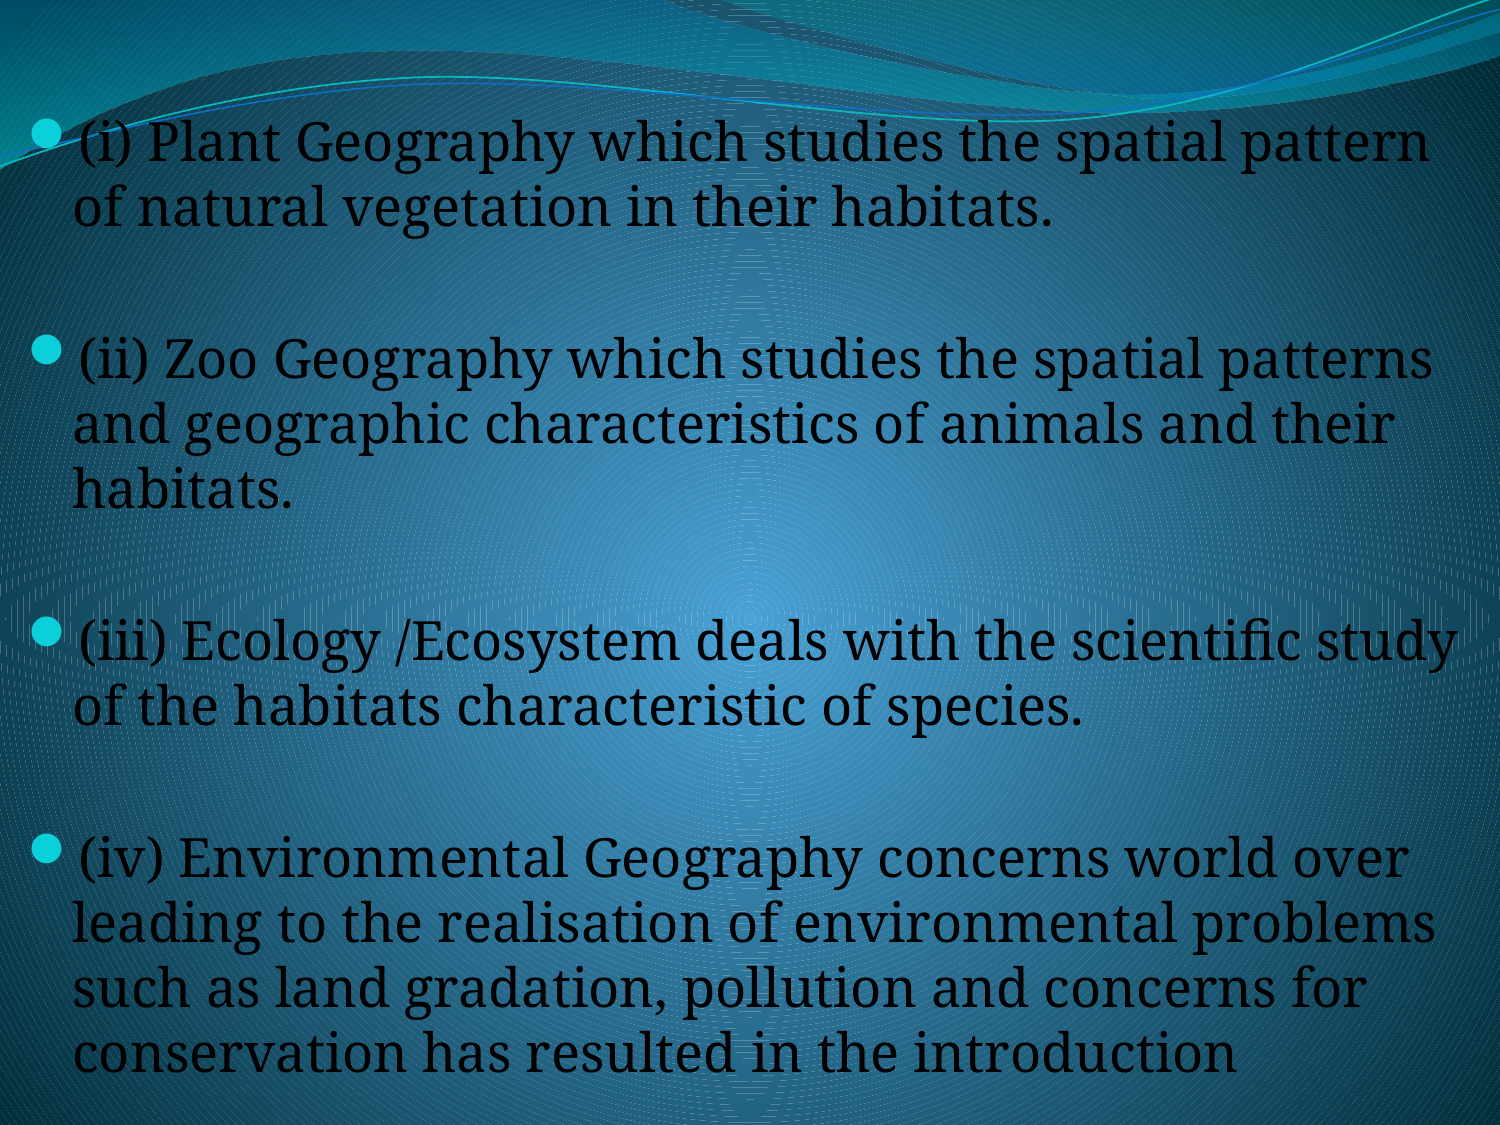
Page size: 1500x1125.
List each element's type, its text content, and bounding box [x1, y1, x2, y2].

list (i) Plant Geography which studies the spatial pattern of natural vegetation in their habitats. (ii) Zoo Geography which studies the spatial patterns and geographic characteristics of animals and their habitats. (iii) Ecology /Ecosystem deals with the scientific study of the habitats characteristic of species. (iv) Environmental Geography concerns world over leading to the realisation of environmental problems such as land gradation, pollution and concerns for conservation has resulted in the introduction [12, 99, 1475, 1113]
